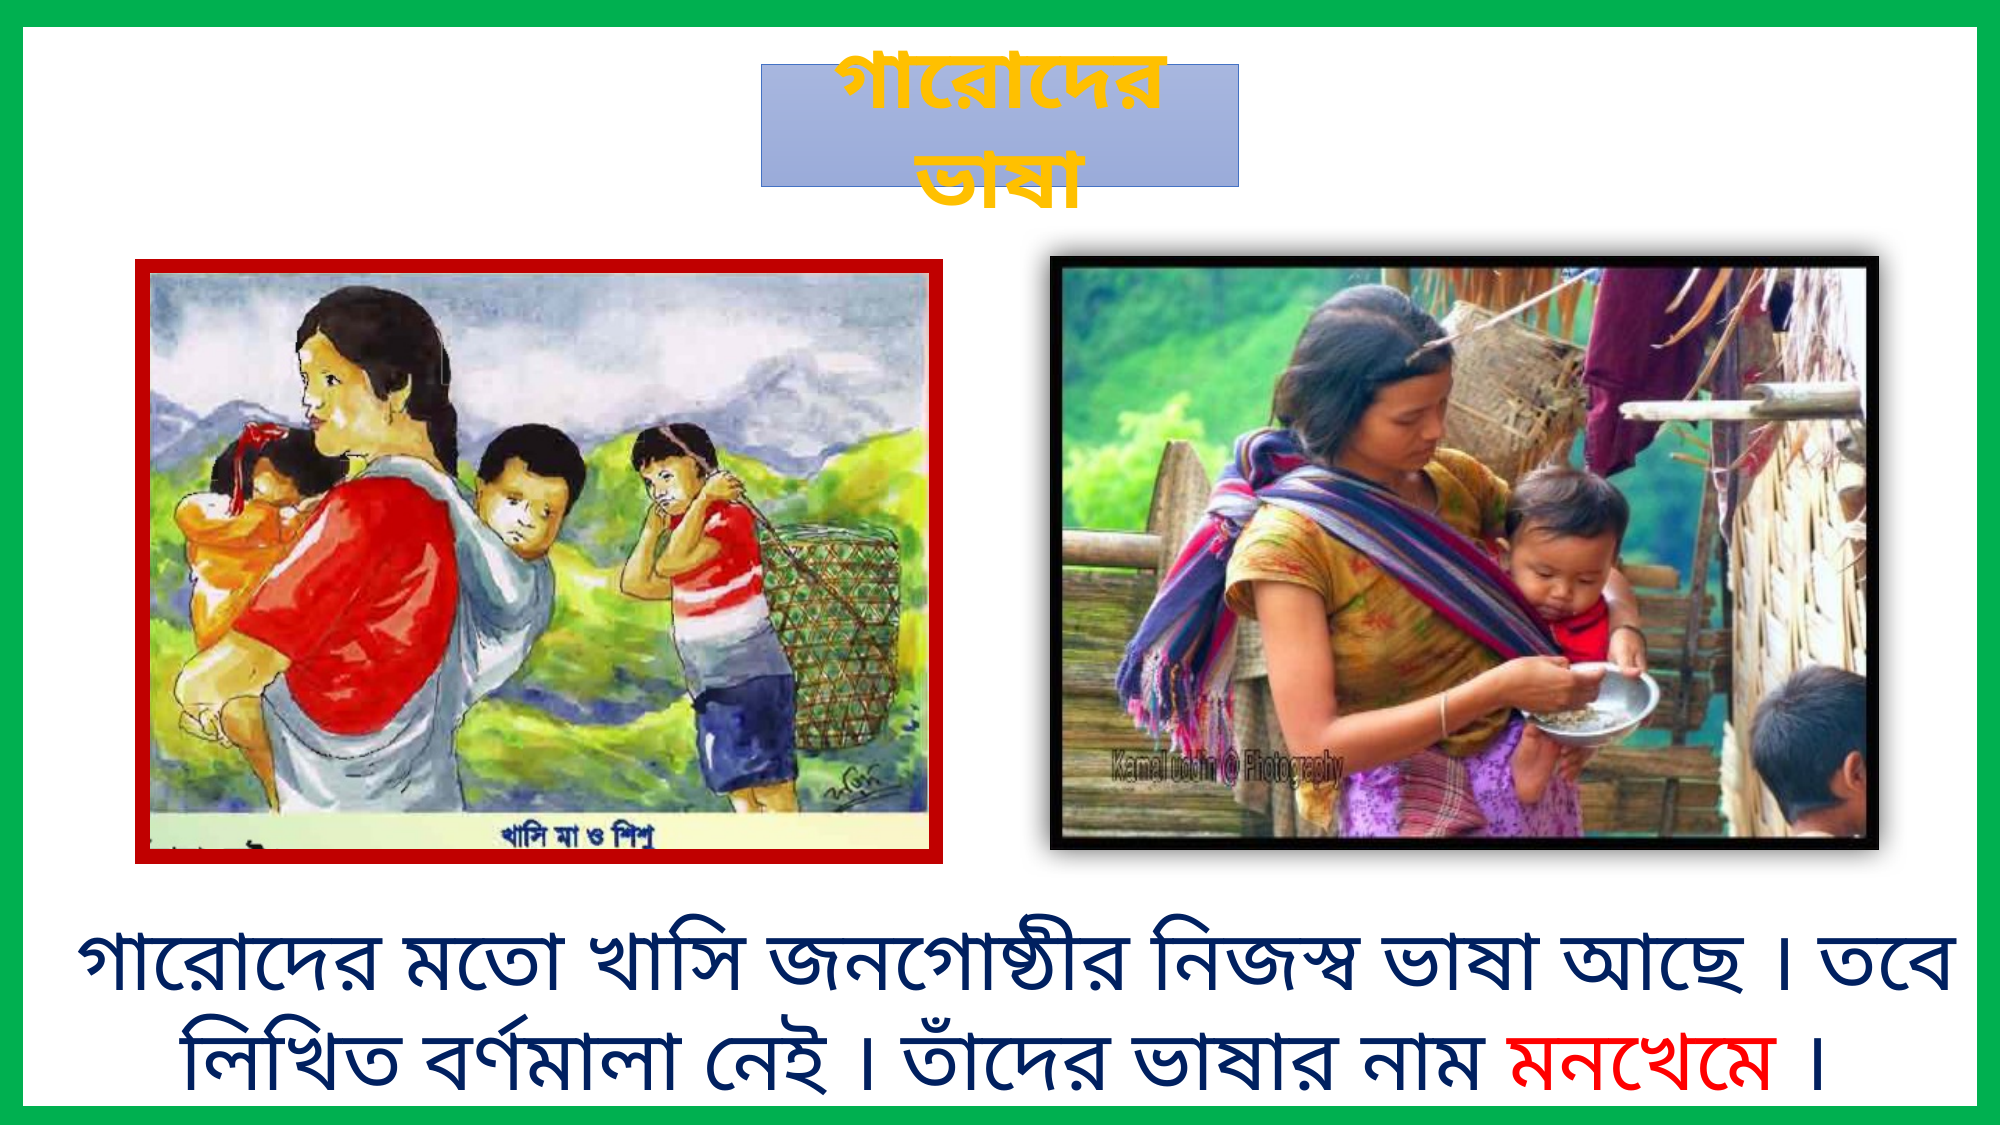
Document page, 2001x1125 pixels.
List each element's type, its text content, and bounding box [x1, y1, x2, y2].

text_box গারোদের ভাষা [761, 64, 1239, 187]
picture [149, 273, 929, 850]
picture [1050, 256, 1879, 850]
text_box গারোদের মতো খাসি জনগোষ্ঠীর নিজস্ব ভাষা আছে । তবে লিখিত বর্ণমালা নেই । তাঁদের ভাষার নাম মনখেমে । [31, 926, 2000, 1089]
text_box [0, 3, 2000, 1125]
